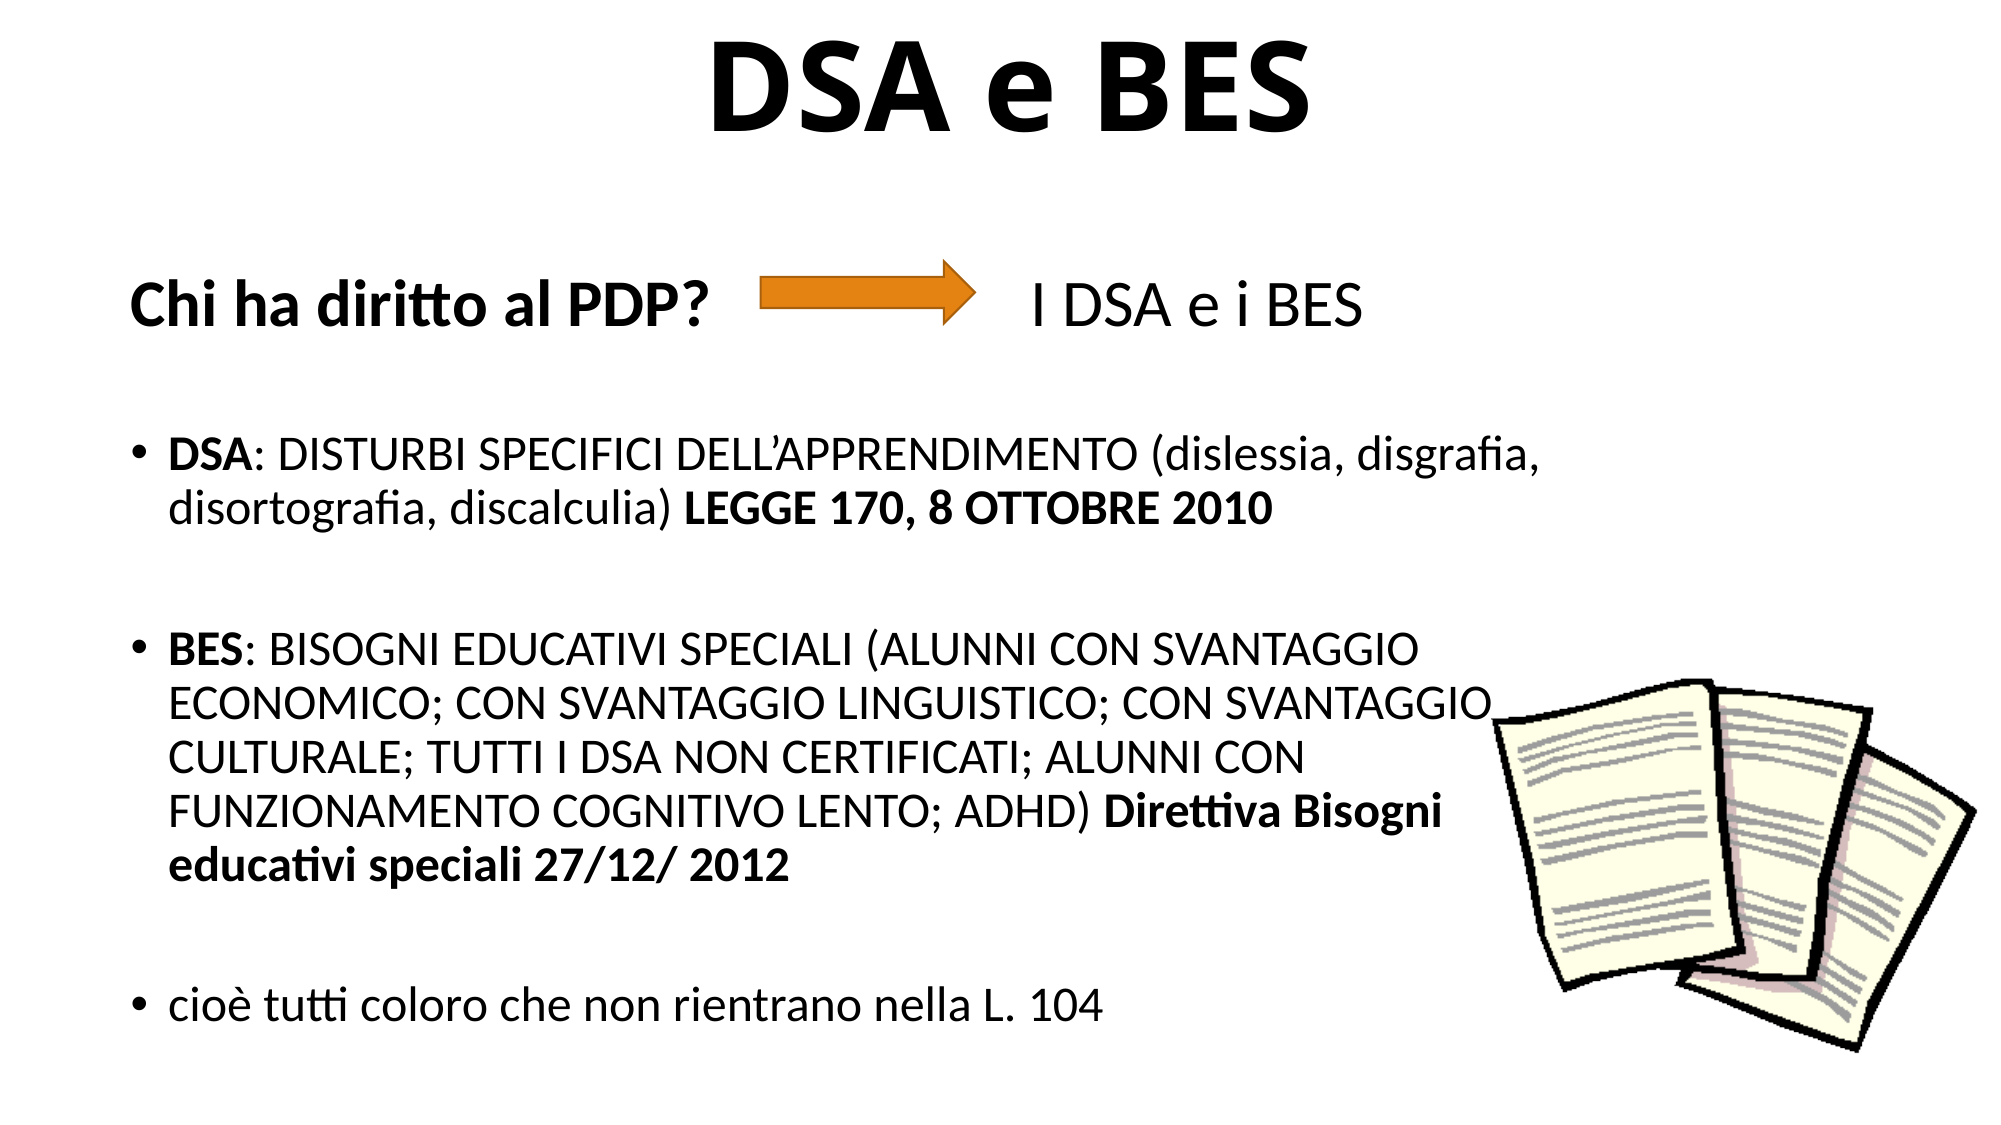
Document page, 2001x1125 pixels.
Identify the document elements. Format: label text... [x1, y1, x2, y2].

picture [1491, 677, 1979, 1055]
text_box [759, 258, 977, 326]
list Chi ha diritto al PDP? I DSA e i BES DSA: DISTURBI SPECIFICI DELL’APPRENDIMENTO (dislessia, disgrafia, disortografia, discalculia) LEGGE 170, 8 OTTOBRE 2010 BES: BISOGNI EDUCATIVI SPECIALI (ALUNNI CON SVANTAGGIO ECONOMICO; CON SVANTAGGIO LINGUISTICO; CON SVANTAGGIO CULTURALE; TUTTI I DSA NON CERTIFICATI; ALUNNI CON FUNZIONAMENTO COGNITIVO LENTO; ADHD) Direttiva Bisogni educativi speciali 27/12/ 2012 cioè tutti coloro che non rientrano nella L. 104 [115, 190, 1620, 1087]
title DSA e BES [146, 25, 1871, 156]
